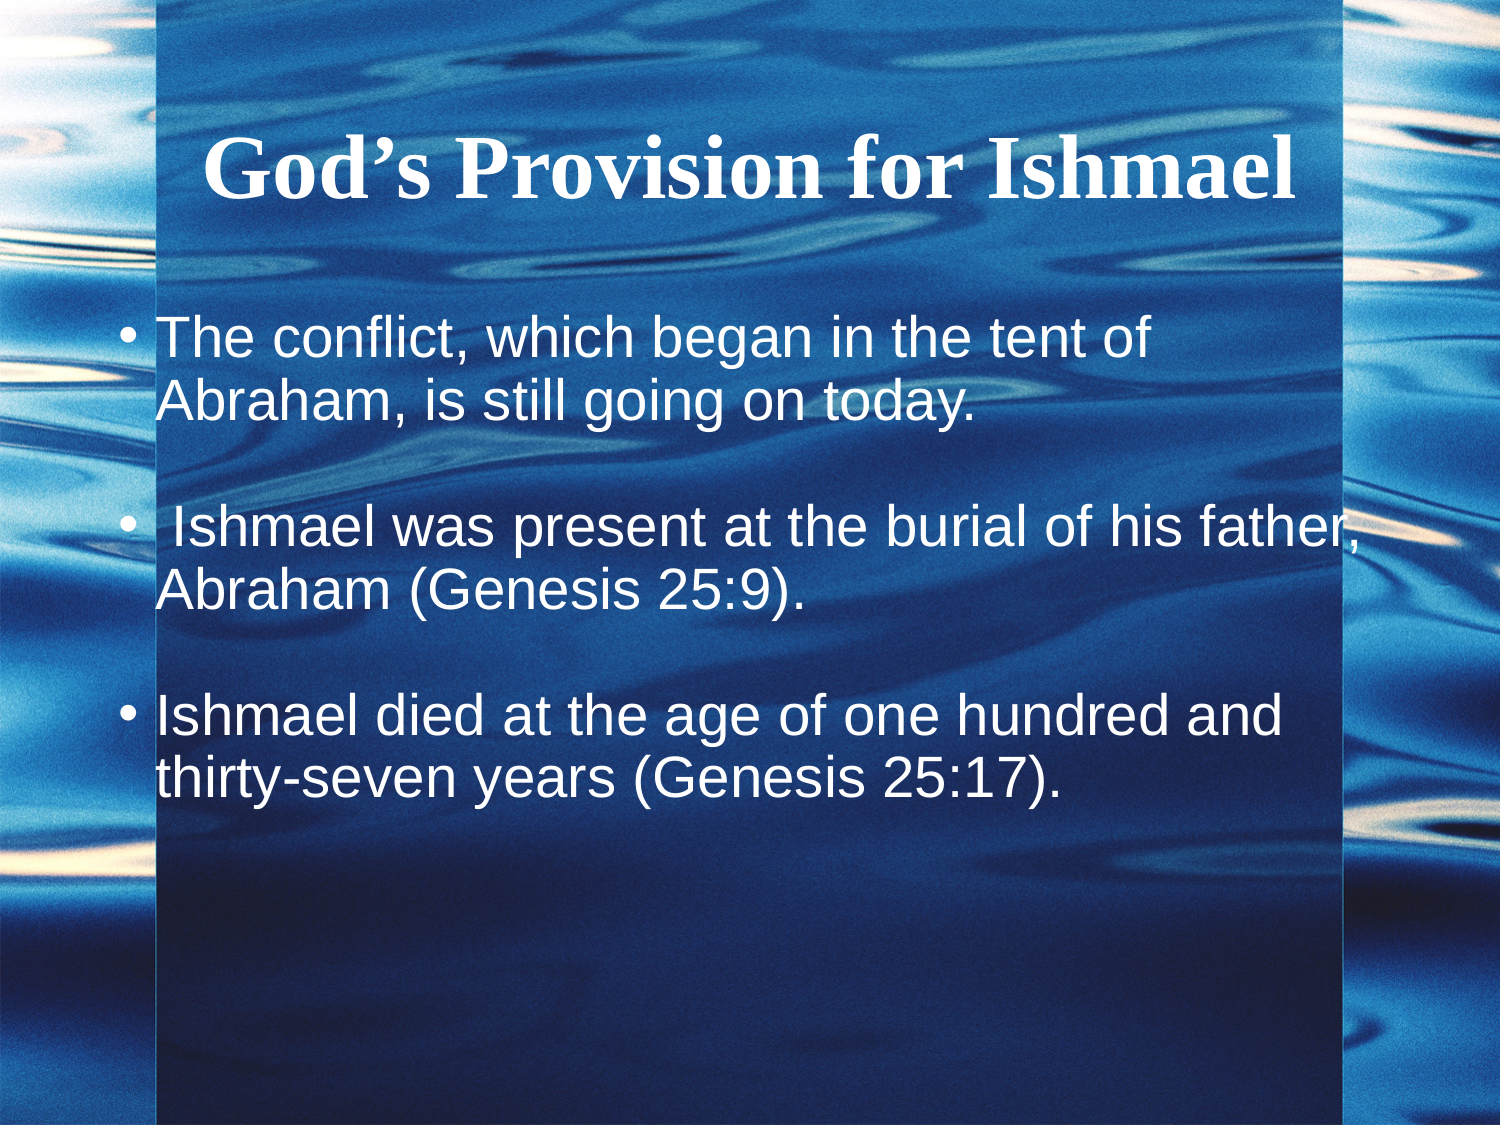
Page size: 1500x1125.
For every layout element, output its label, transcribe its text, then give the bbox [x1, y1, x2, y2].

picture [0, 0, 1500, 1125]
title God’s Provision for Ishmael [103, 59, 1397, 278]
list The conflict, which began in the tent of Abraham, is still going on today. Ishmael was present at the burial of his father, Abraham (Genesis 25:9). Ishmael died at the age of one hundred and thirty-seven years (Genesis 25:17). [103, 299, 1397, 1014]
